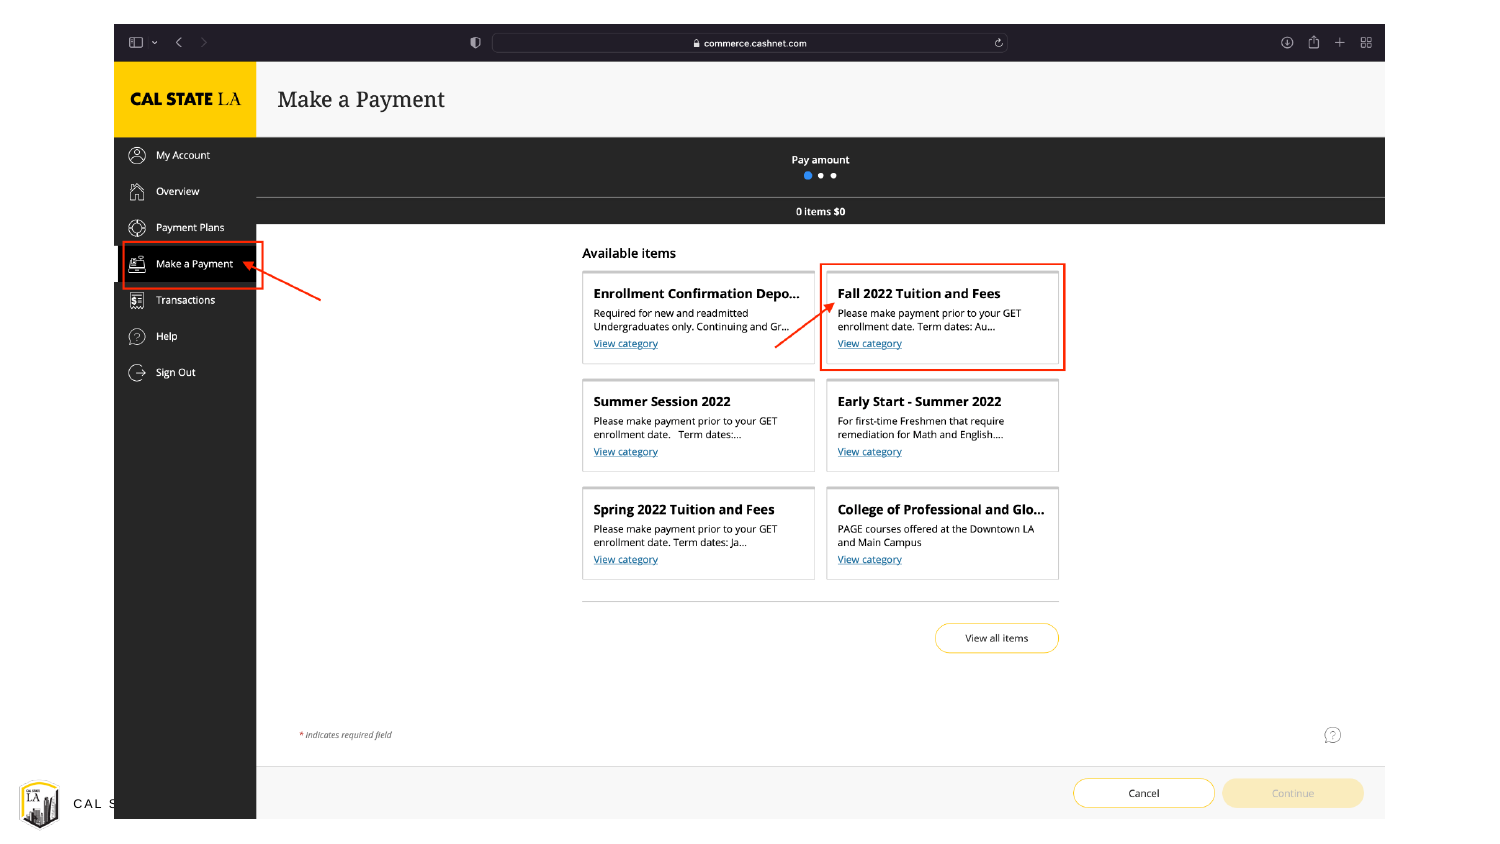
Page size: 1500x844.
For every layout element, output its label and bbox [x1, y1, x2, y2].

picture [114, 24, 1386, 819]
picture [13, 774, 66, 831]
